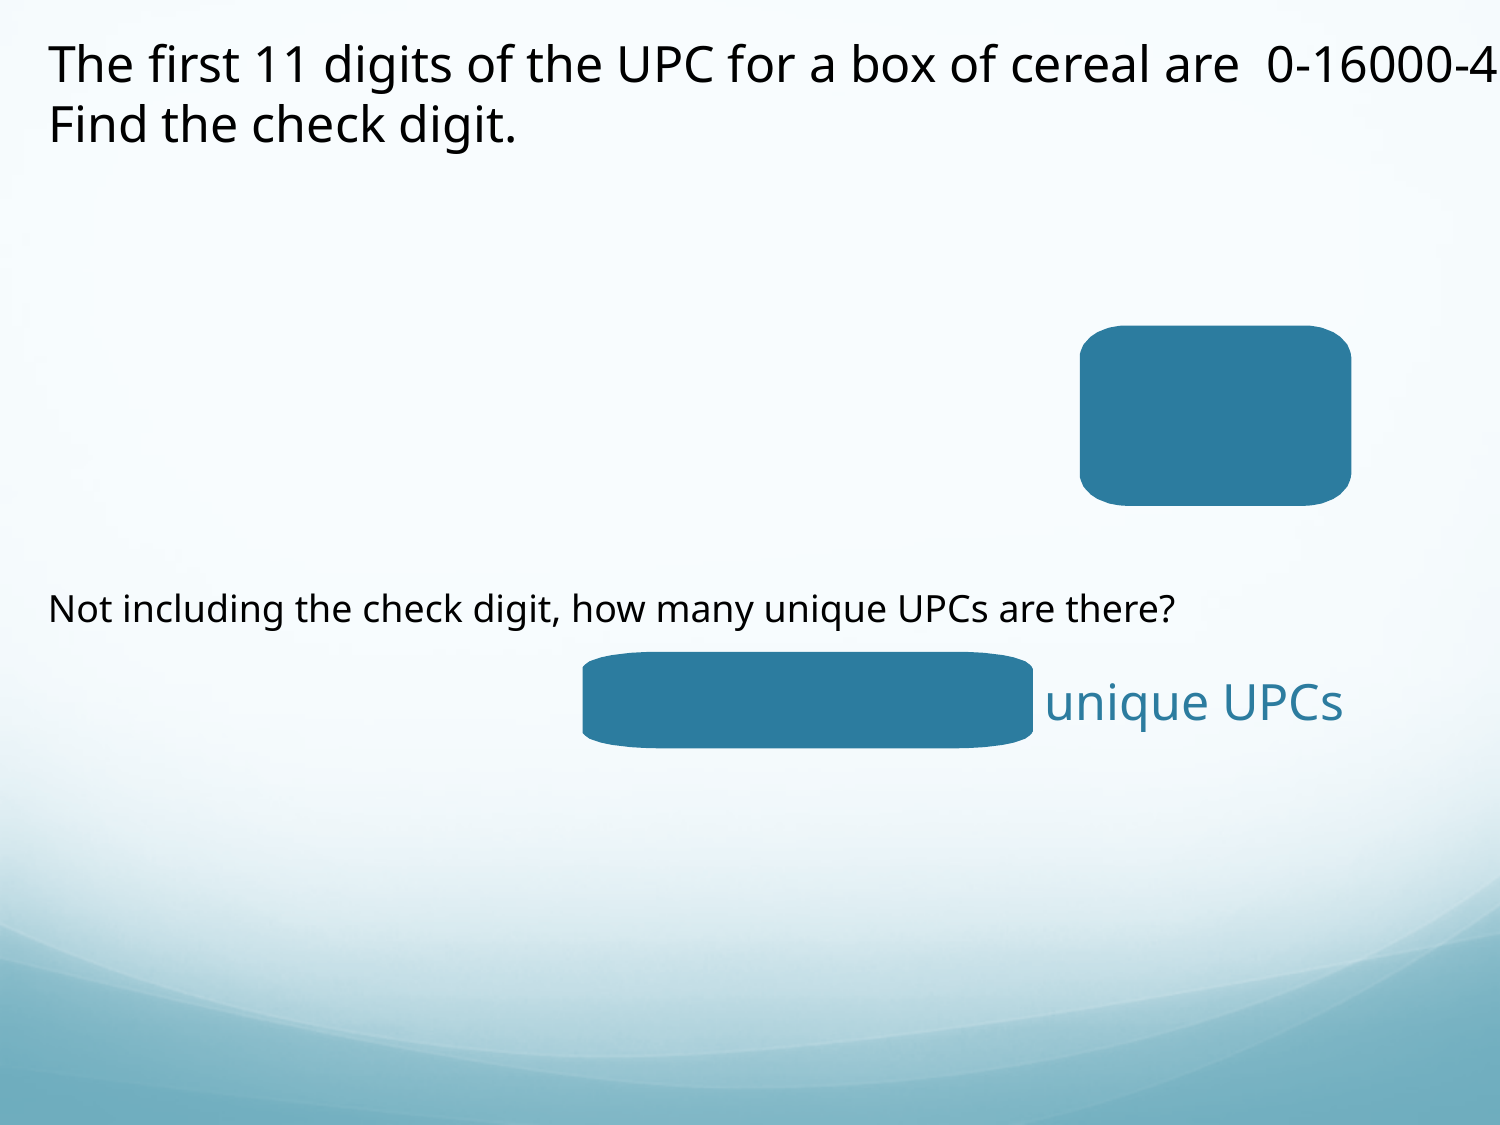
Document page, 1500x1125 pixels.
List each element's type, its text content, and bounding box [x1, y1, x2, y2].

text_box The check ​digit is 7. [1346, 347, 1354, 453]
text_box [585, 654, 1029, 746]
text_box The check ​digit is 7. [1078, 347, 1085, 453]
picture [0, 0, 1500, 1125]
text_box [1083, 328, 1349, 503]
text_box Not including the check digit, how many unique UPCs are there? [33, 577, 1225, 639]
text_box 100,000,000,000 [589, 733, 1060, 754]
text_box unique UPCs [1029, 663, 1500, 738]
text_box The first 11 digits of the UPC for a box of cereal are ​0-16000-40608. Find the check digit. [33, 24, 1500, 86]
